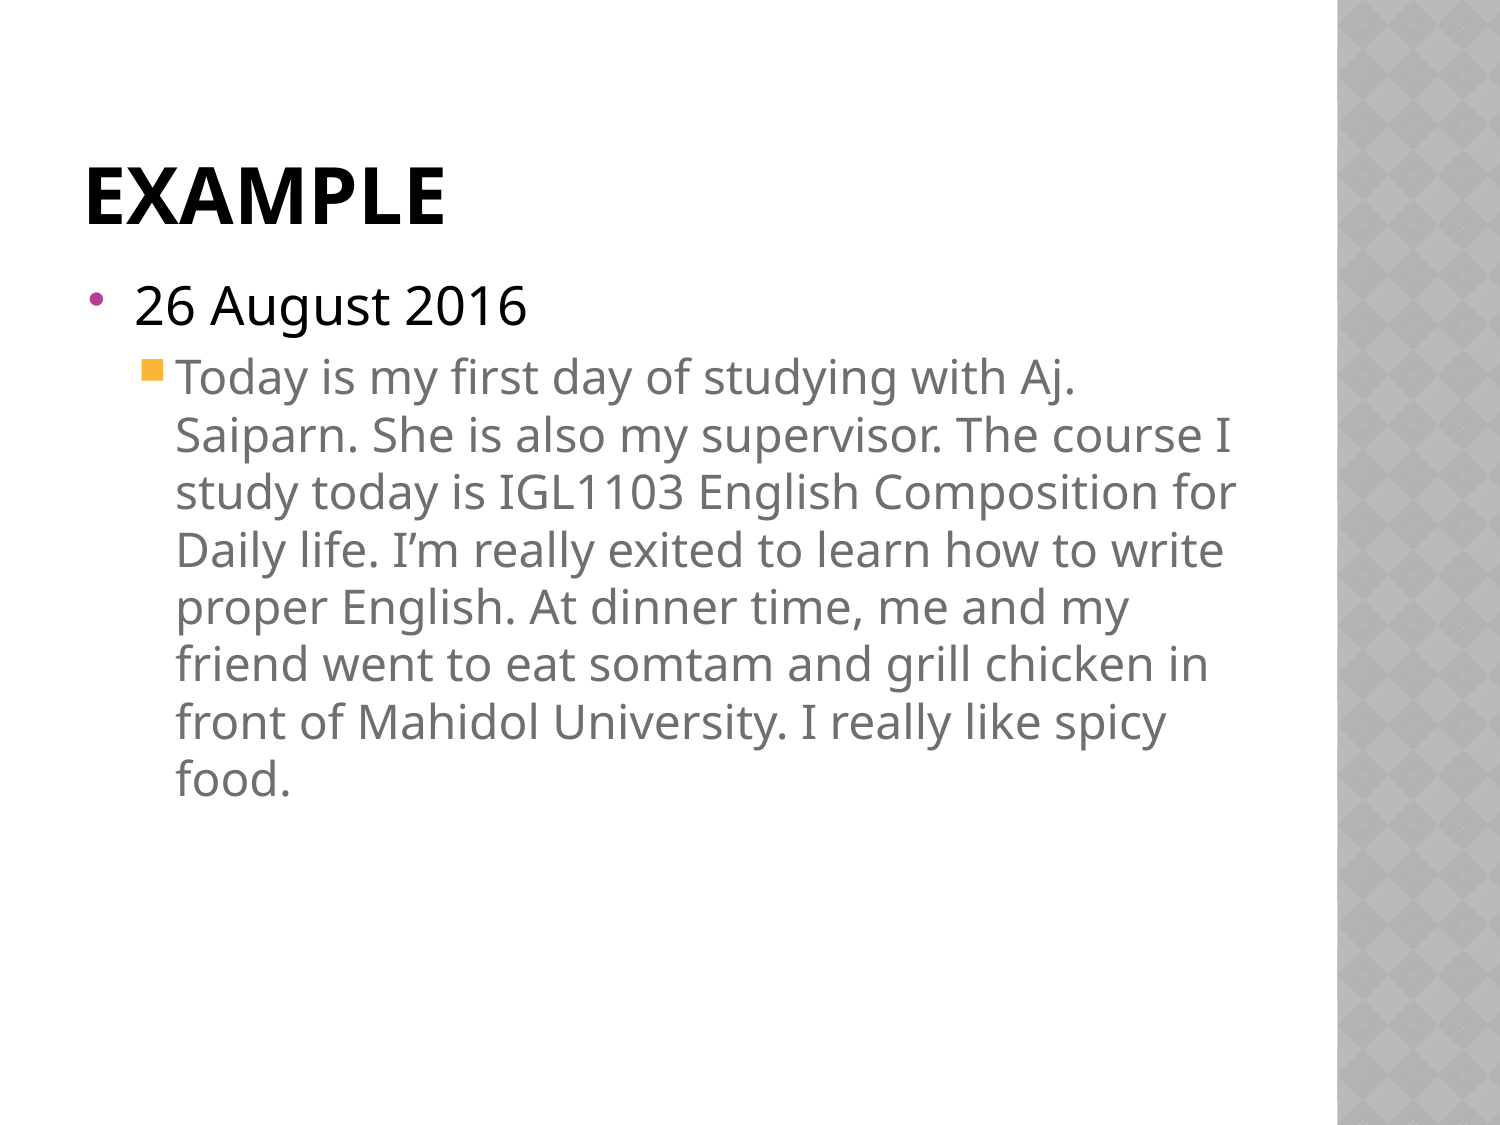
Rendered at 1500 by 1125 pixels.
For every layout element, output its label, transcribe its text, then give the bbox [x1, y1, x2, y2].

title Example [75, 52, 1263, 240]
list 26 August 2016 Today is my first day of studying with Aj. Saiparn. She is also my supervisor. The course I study today is IGL1103 English Composition for Daily life. I’m really exited to learn how to write proper English. At dinner time, me and my friend went to eat somtam and grill chicken in front of Mahidol University. I really like spicy food. [75, 264, 1263, 1059]
